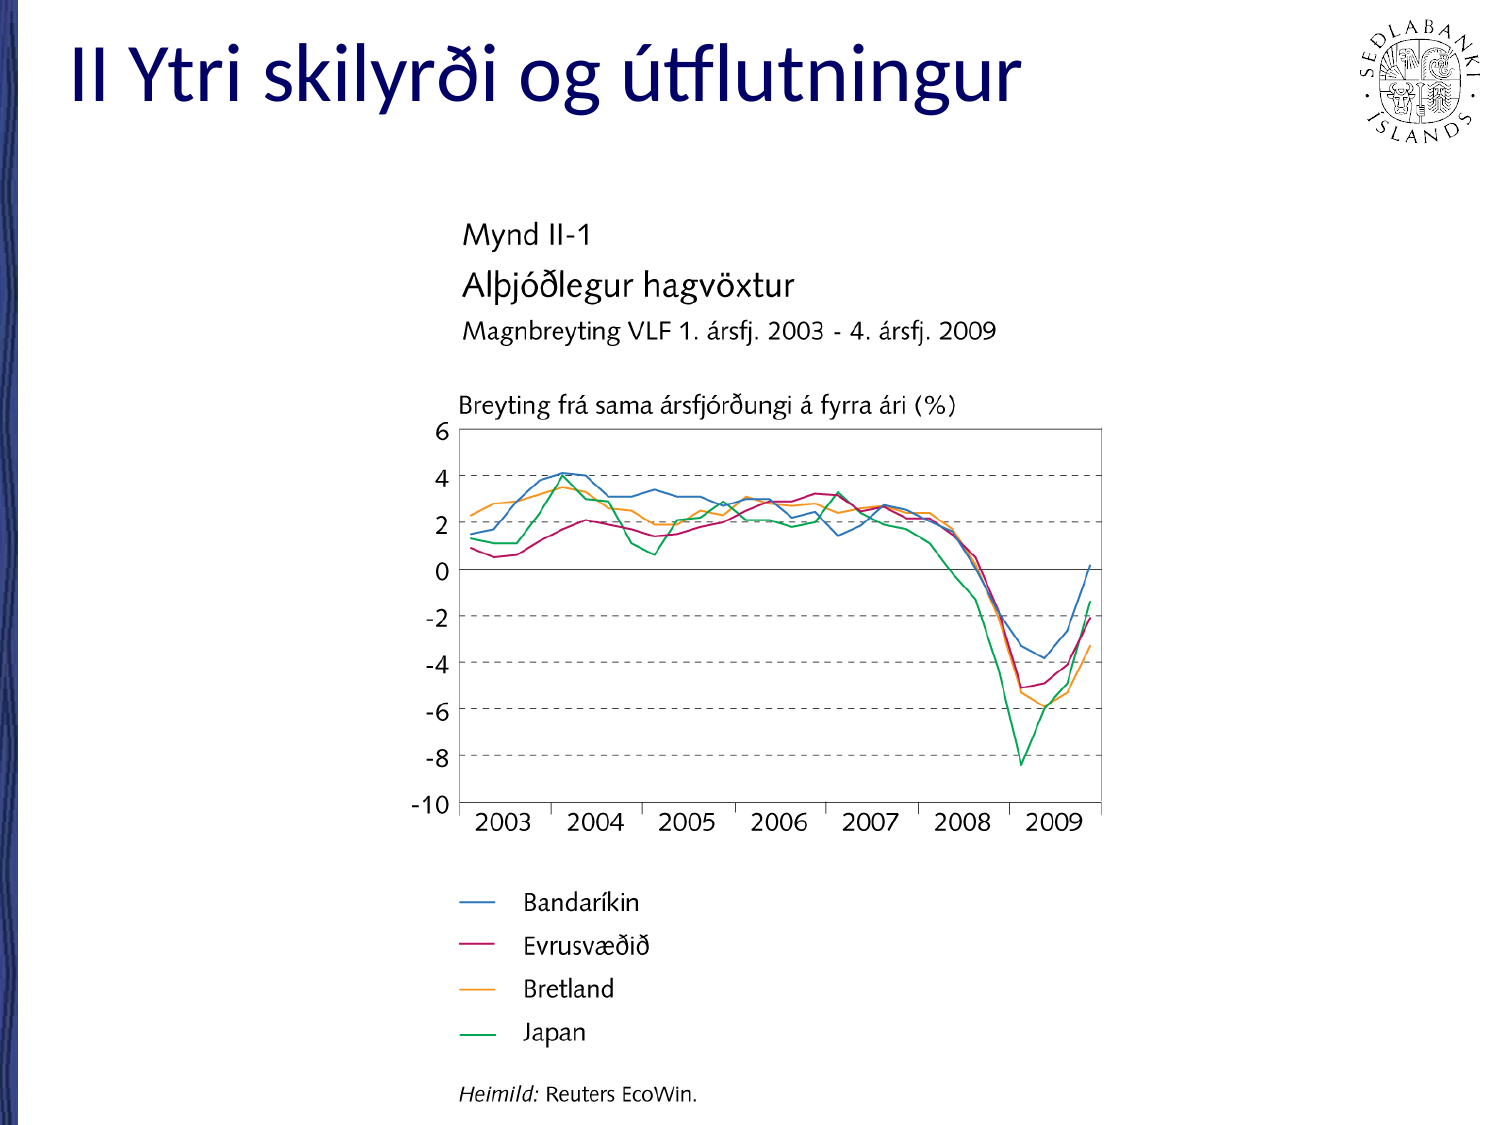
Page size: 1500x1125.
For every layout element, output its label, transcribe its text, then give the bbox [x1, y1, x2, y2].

picture [0, 0, 18, 1125]
picture [1357, 18, 1482, 149]
title II Ytri skilyrði og útflutningur [52, 10, 1353, 209]
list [409, 219, 1102, 1107]
